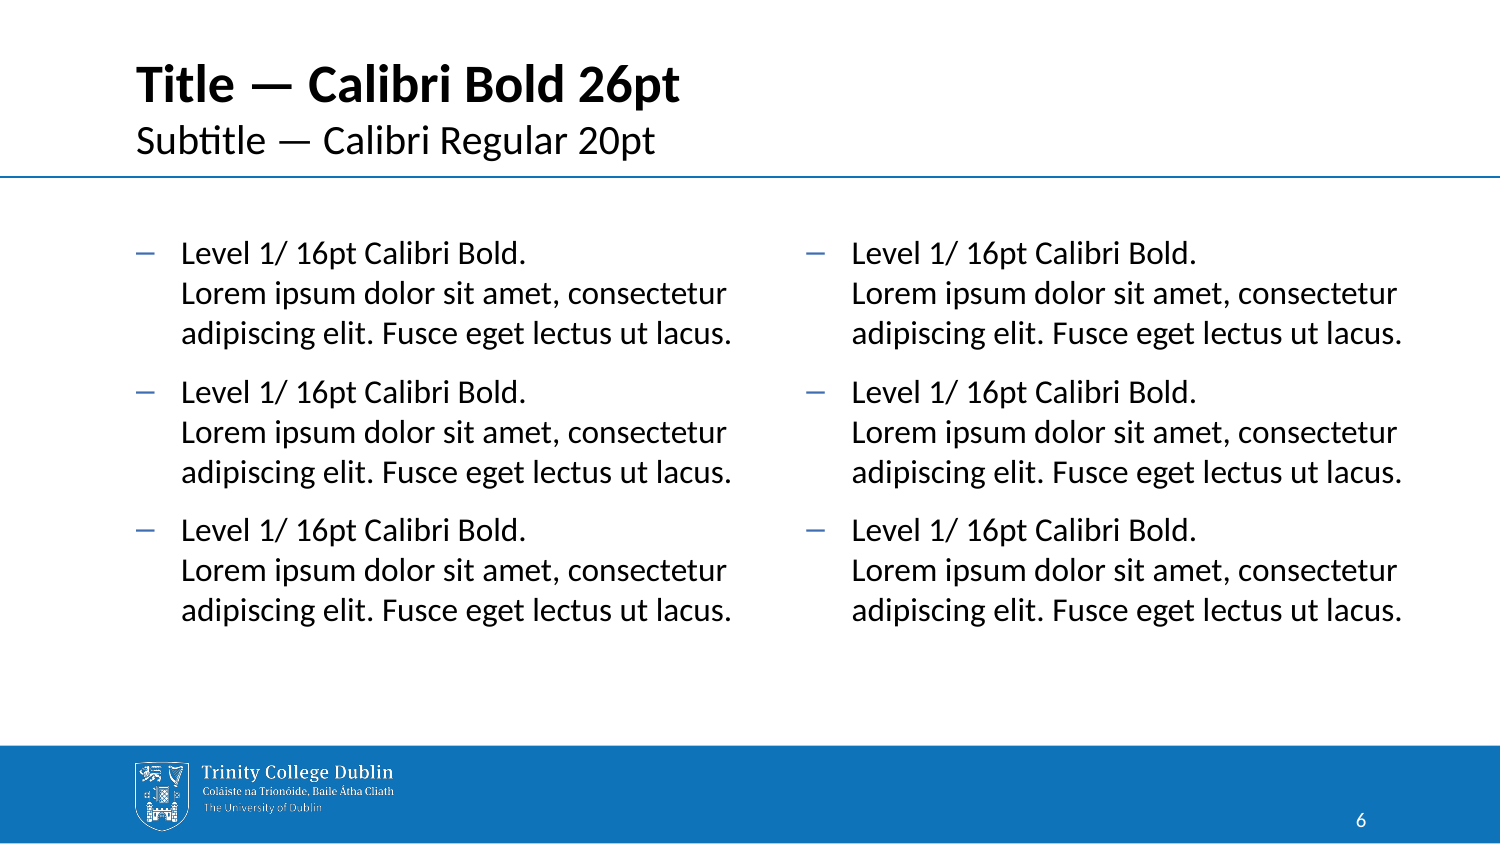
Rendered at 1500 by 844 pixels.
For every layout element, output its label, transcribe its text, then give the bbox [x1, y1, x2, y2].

slide_number 6 [1318, 800, 1367, 833]
list Subtitle — Calibri Regular 20pt [135, 112, 1367, 147]
list Level 1/ 16pt Calibri Bold. Lorem ipsum dolor sit amet, consectetur adipiscing elit. Fusce eget lectus ut lacus. Level 1/ 16pt Calibri Bold. Lorem ipsum dolor sit amet, consectetur adipiscing elit. Fusce eget lectus ut lacus. Level 1/ 16pt Calibri Bold. Lorem ipsum dolor sit amet, consectetur adipiscing elit. Fusce eget lectus ut lacus. [135, 231, 782, 621]
list Level 1/ 16pt Calibri Bold. Lorem ipsum dolor sit amet, consectetur adipiscing elit. Fusce eget lectus ut lacus. Level 1/ 16pt Calibri Bold. Lorem ipsum dolor sit amet, consectetur adipiscing elit. Fusce eget lectus ut lacus. Level 1/ 16pt Calibri Bold. Lorem ipsum dolor sit amet, consectetur adipiscing elit. Fusce eget lectus ut lacus. [806, 231, 1452, 621]
title Title — Calibri Bold 26pt [135, 44, 1367, 112]
picture [134, 761, 395, 832]
